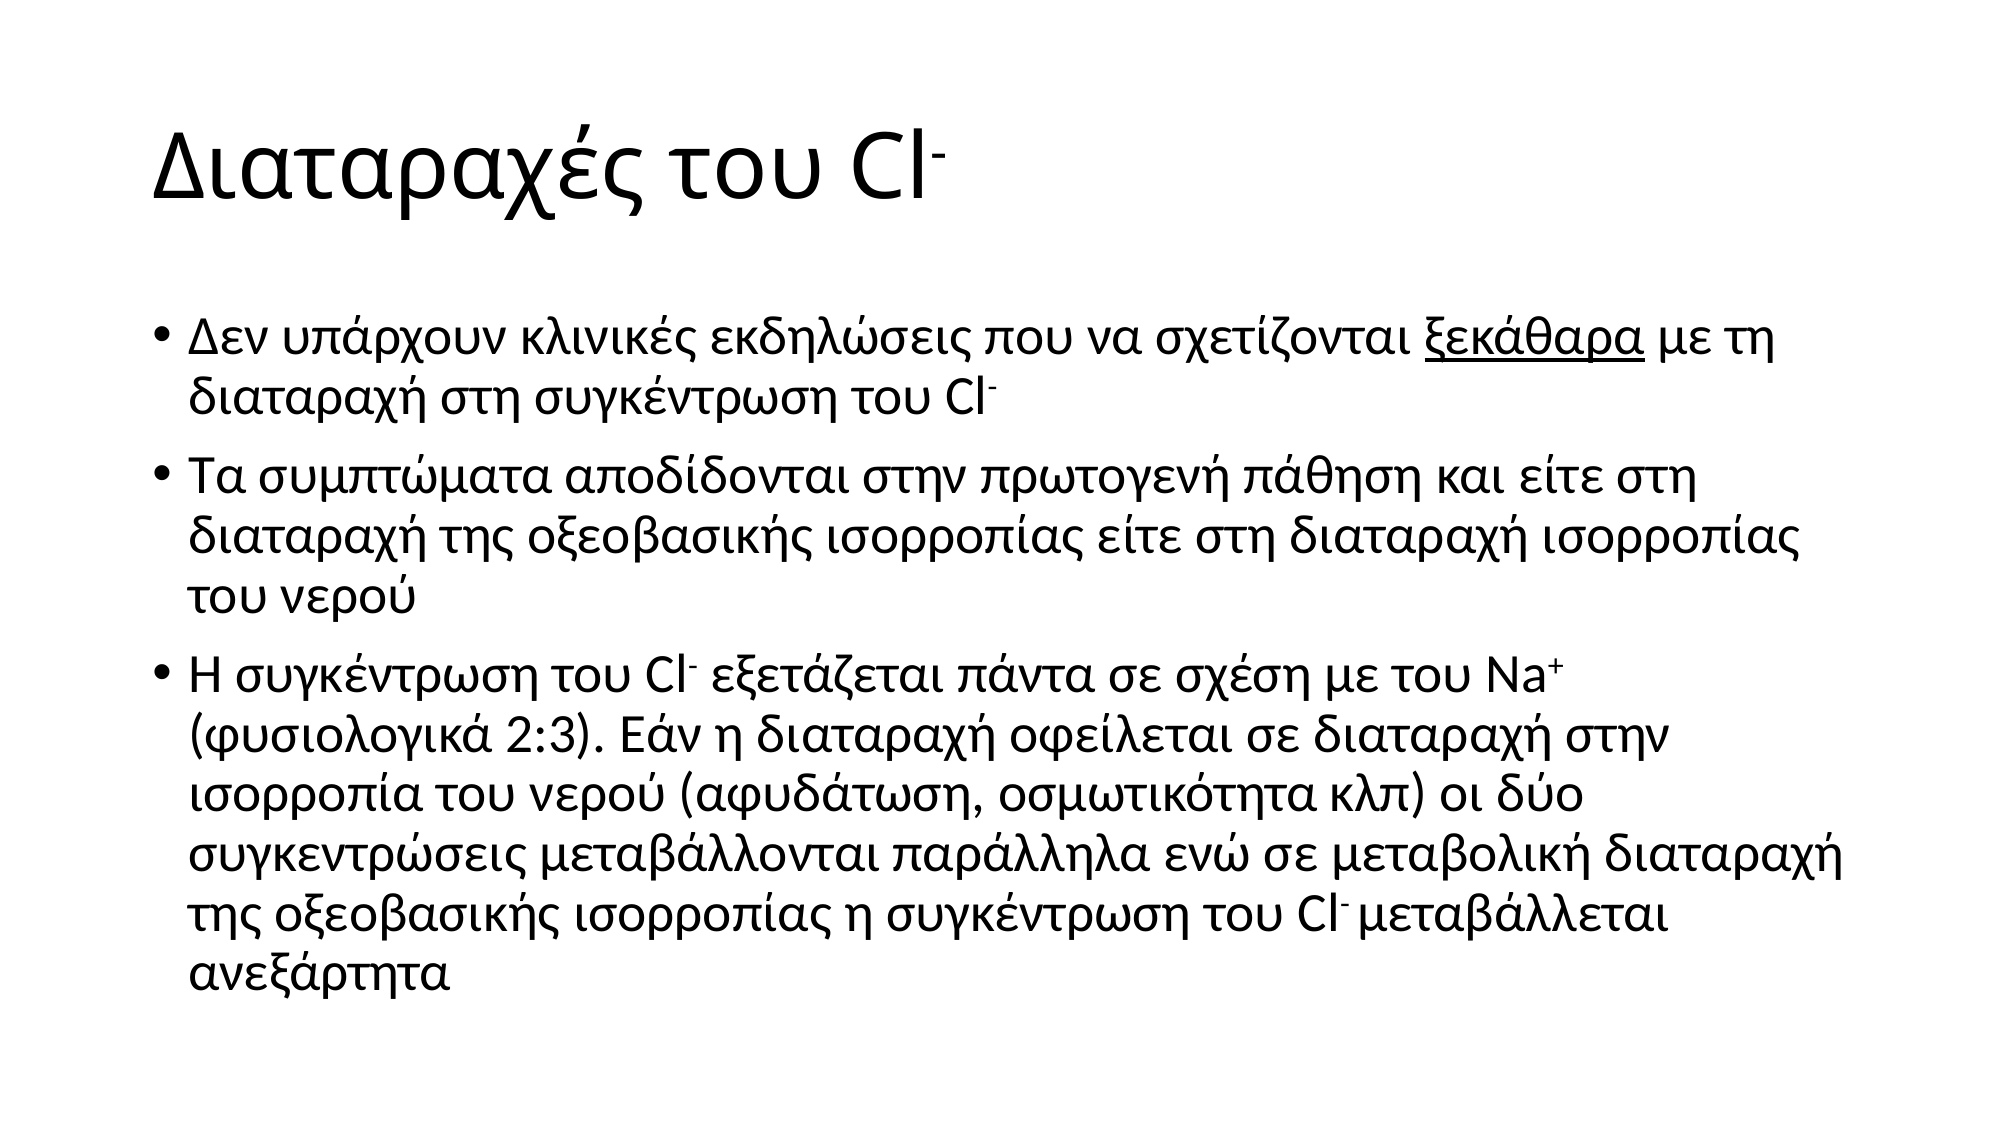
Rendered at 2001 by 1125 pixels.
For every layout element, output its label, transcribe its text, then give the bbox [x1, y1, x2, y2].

list Δεν υπάρχουν κλινικές εκδηλώσεις που να σχετίζονται ξεκάθαρα με τη διαταραχή στη συγκέντρωση του Cl- Τα συμπτώματα αποδίδονται στην πρωτογενή πάθηση και είτε στη διαταραχή της οξεοβασικής ισορροπίας είτε στη διαταραχή ισορροπίας του νερού Η συγκέντρωση του Cl- εξετάζεται πάντα σε σχέση με του Na+ (φυσιολογικά 2:3). Εάν η διαταραχή οφείλεται σε διαταραχή στην ισορροπία του νερού (αφυδάτωση, οσμωτικότητα κλπ) οι δύο συγκεντρώσεις μεταβάλλονται παράλληλα ενώ σε μεταβολική διαταραχή της οξεοβασικής ισορροπίας η συγκέντρωση του Cl- μεταβάλλεται ανεξάρτητα [137, 299, 1863, 1014]
title Διαταραχές του Cl- [137, 59, 1863, 278]
